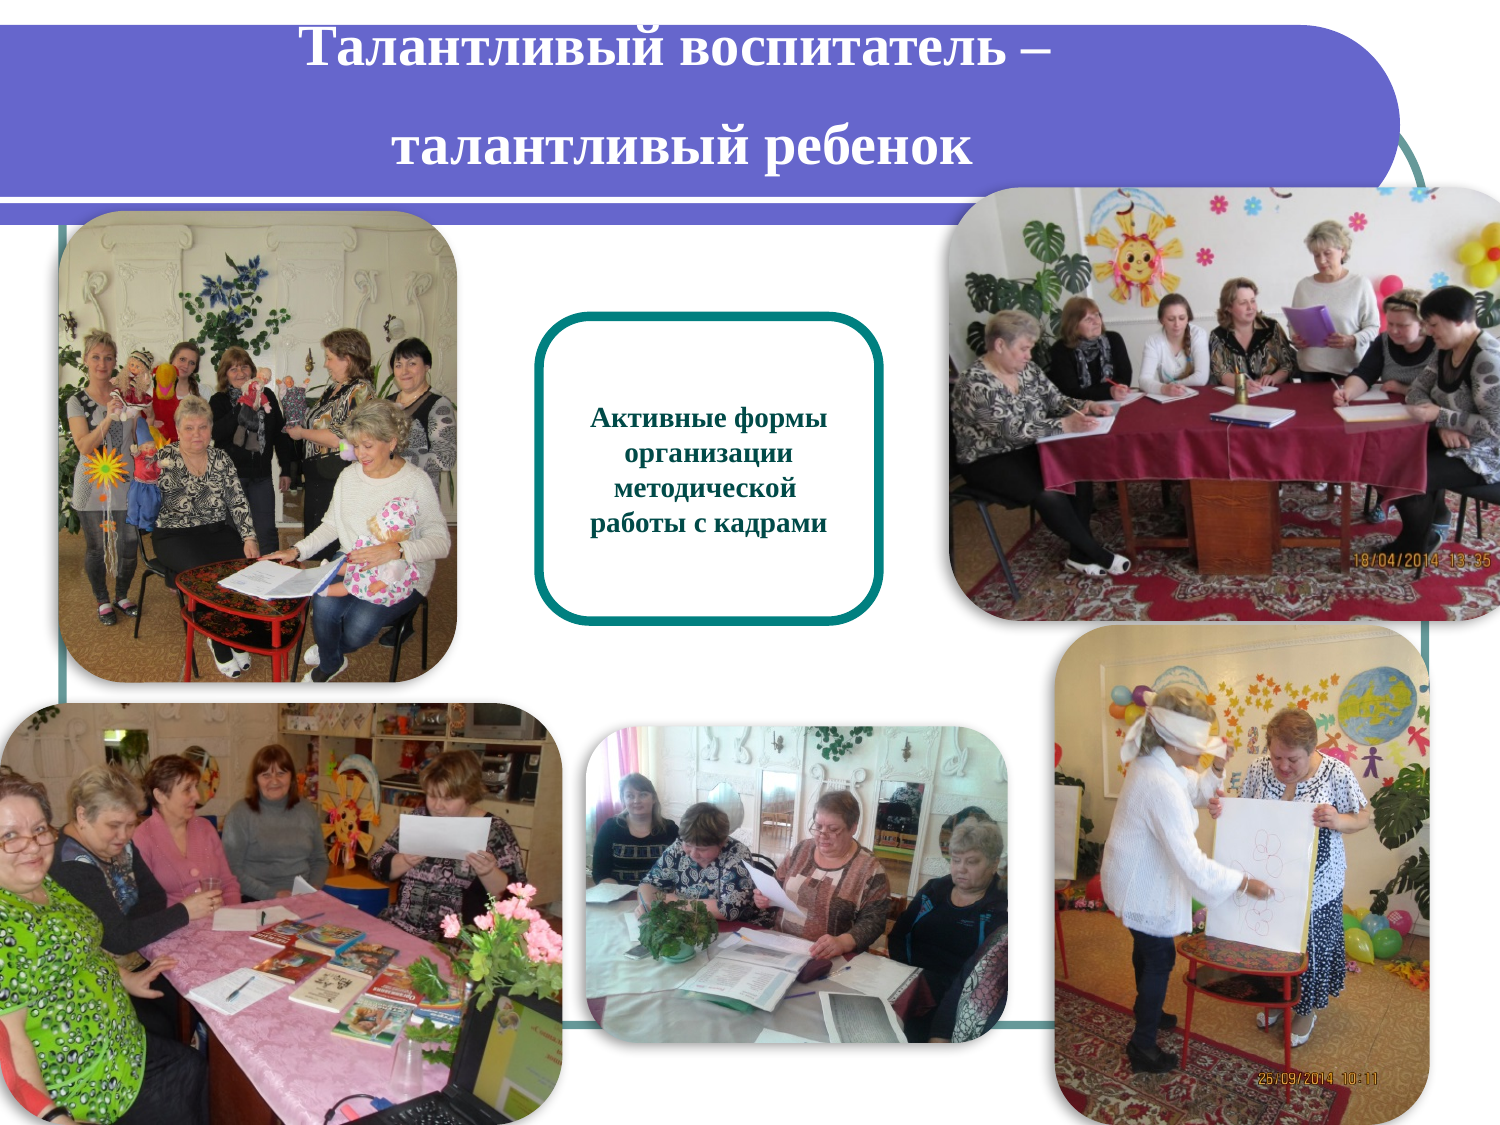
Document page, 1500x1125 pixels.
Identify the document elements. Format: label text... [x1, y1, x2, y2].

picture [948, 187, 1500, 622]
picture [21, 210, 494, 683]
text_box Талантливый воспитатель – талантливый ребенок [41, 0, 1324, 184]
picture [585, 624, 1493, 1125]
text_box Активные формы организации методической работы с кадрами [538, 316, 879, 622]
picture [0, 702, 563, 1125]
